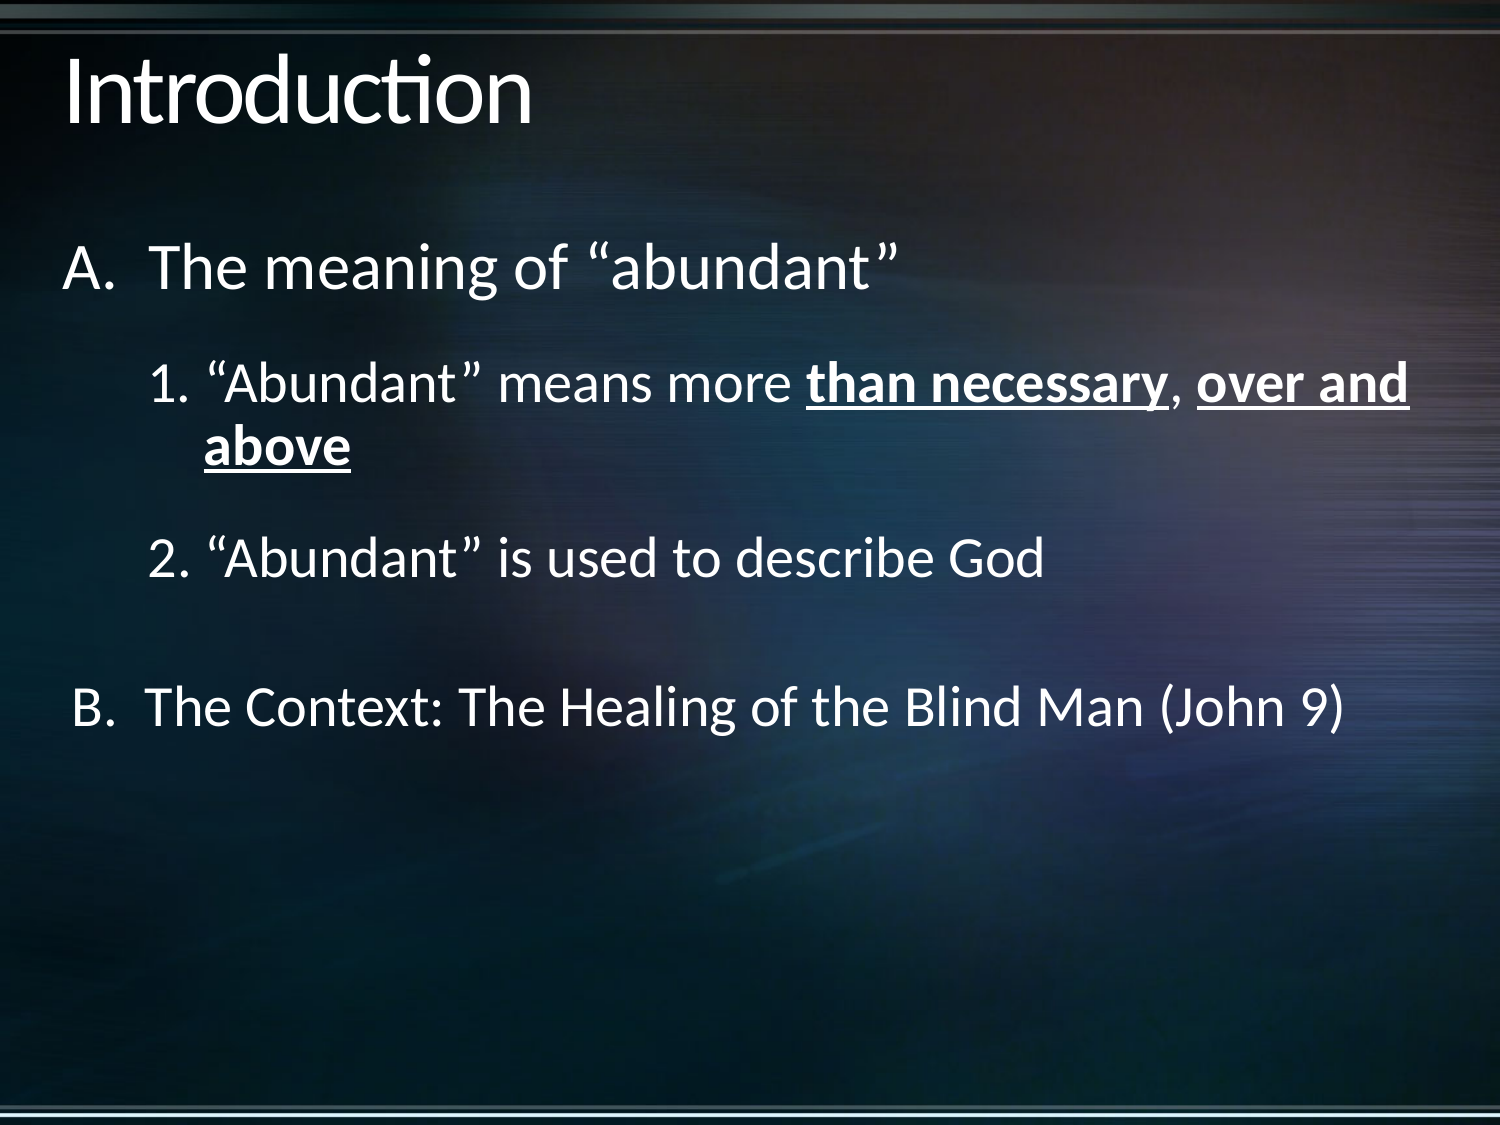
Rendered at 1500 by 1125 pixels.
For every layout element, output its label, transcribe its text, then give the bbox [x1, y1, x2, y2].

list A. The meaning of “abundant” 1. “Abundant” means more than necessary, over and above 2. “Abundant” is used to describe God B. The Context: The Healing of the Blind Man (John 9) [62, 231, 1438, 757]
picture [0, 0, 1500, 1125]
title Introduction [62, 37, 1438, 147]
